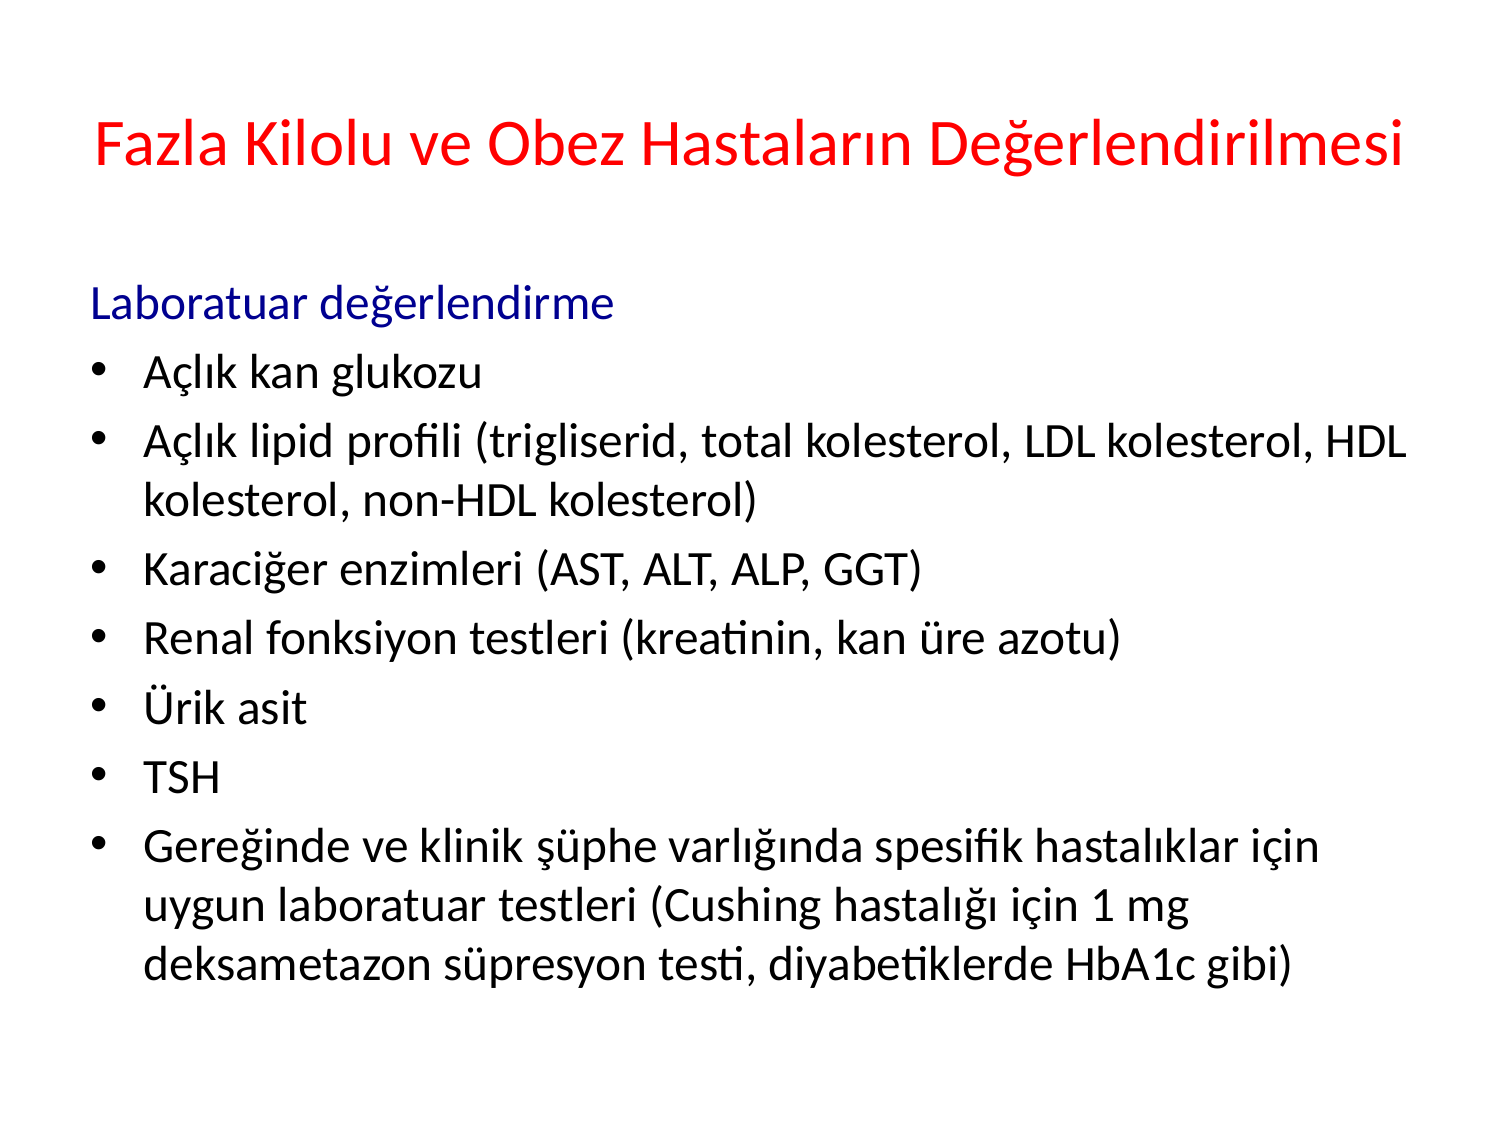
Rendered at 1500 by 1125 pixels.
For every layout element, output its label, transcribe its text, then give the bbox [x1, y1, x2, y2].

title Fazla Kilolu ve Obez Hastaların Değerlendirilmesi [75, 45, 1425, 233]
list Laboratuar değerlendirme Açlık kan glukozu Açlık lipid profili (trigliserid, total kolesterol, LDL kolesterol, HDL kolesterol, non-HDL kolesterol) Karaciğer enzimleri (AST, ALT, ALP, GGT) Renal fonksiyon testleri (kreatinin, kan üre azotu) Ürik asit TSH Gereğinde ve klinik şüphe varlığında spesifik hastalıklar için uygun laboratuar testleri (Cushing hastalığı için 1 mg deksametazon süpresyon testi, diyabetiklerde HbA1c gibi) [75, 262, 1425, 1005]
